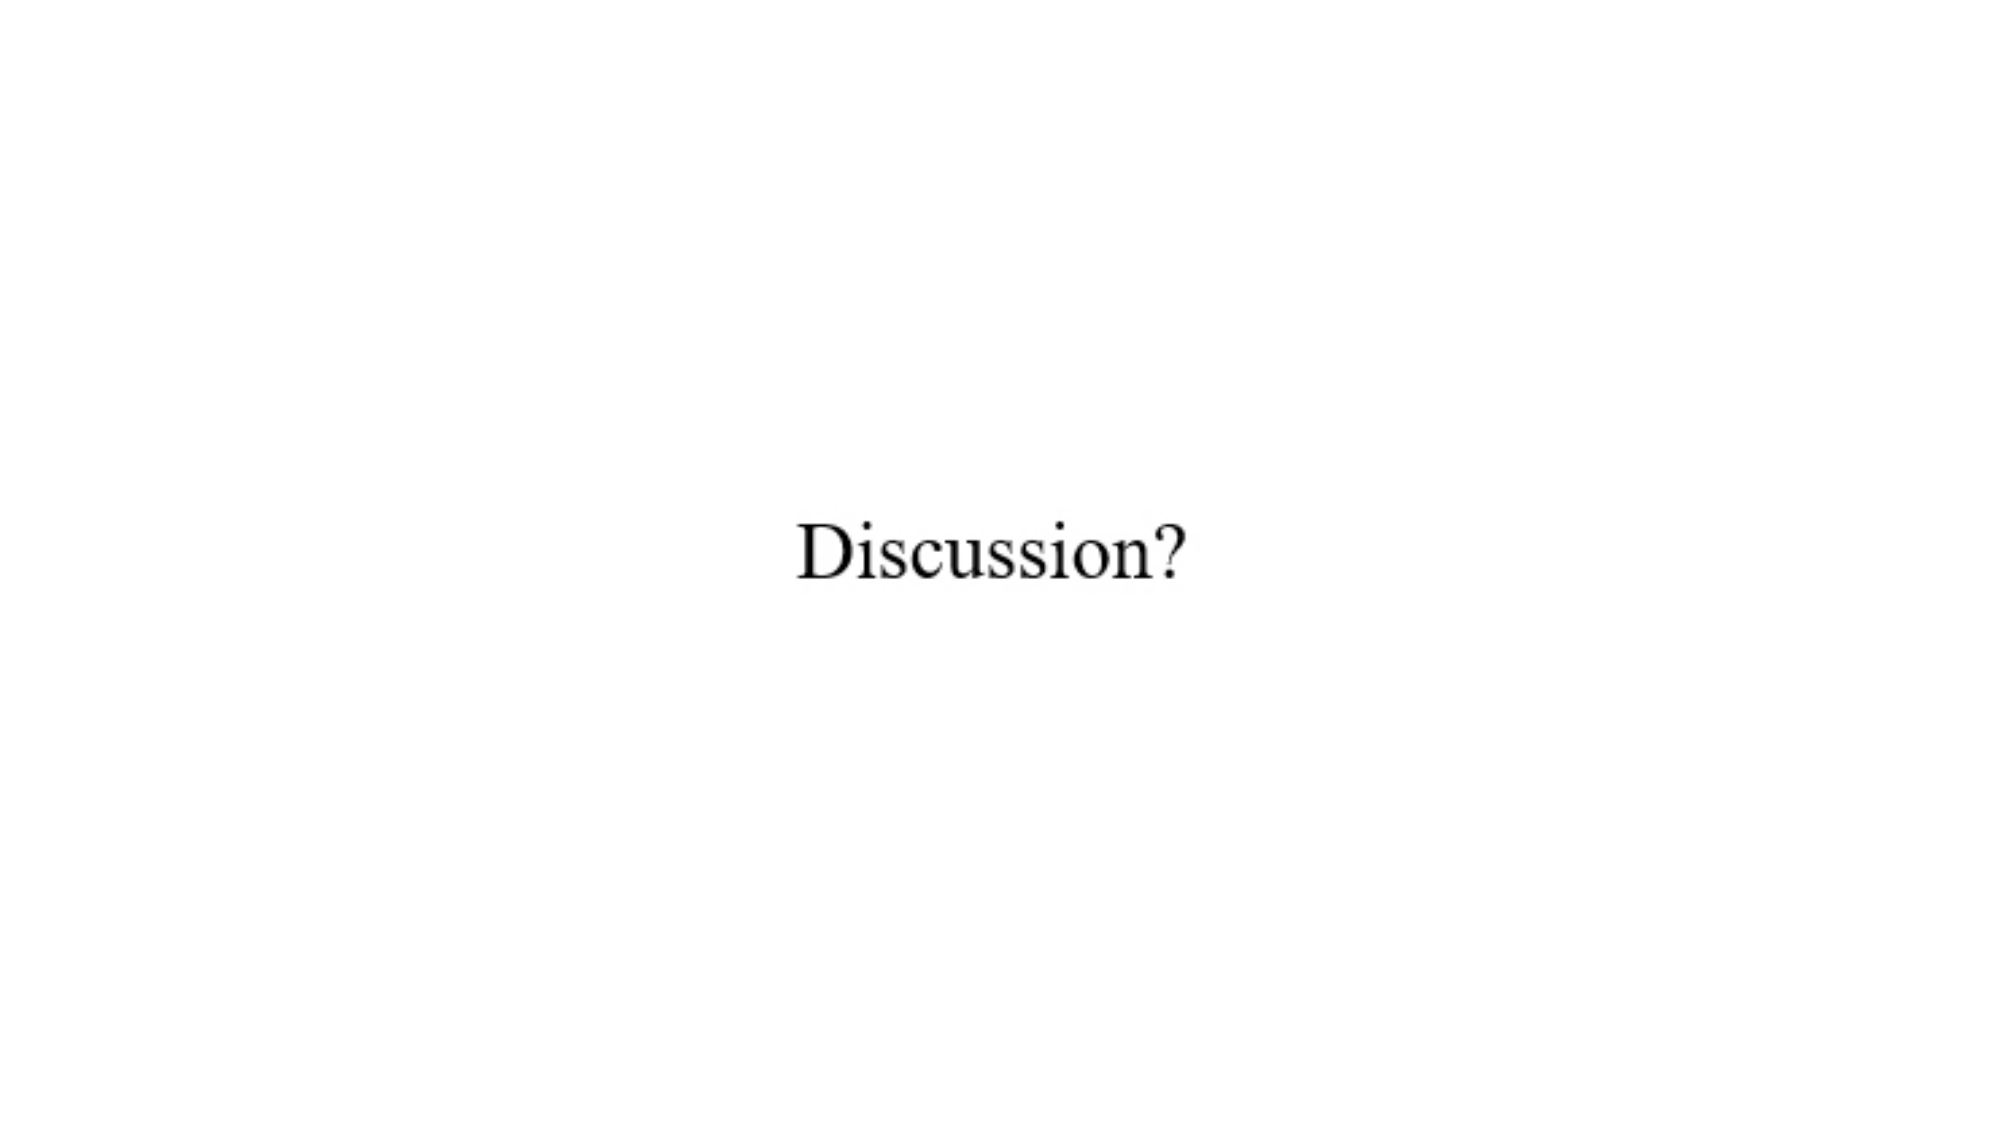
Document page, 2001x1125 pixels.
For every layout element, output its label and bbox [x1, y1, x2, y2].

picture [255, 163, 1742, 960]
